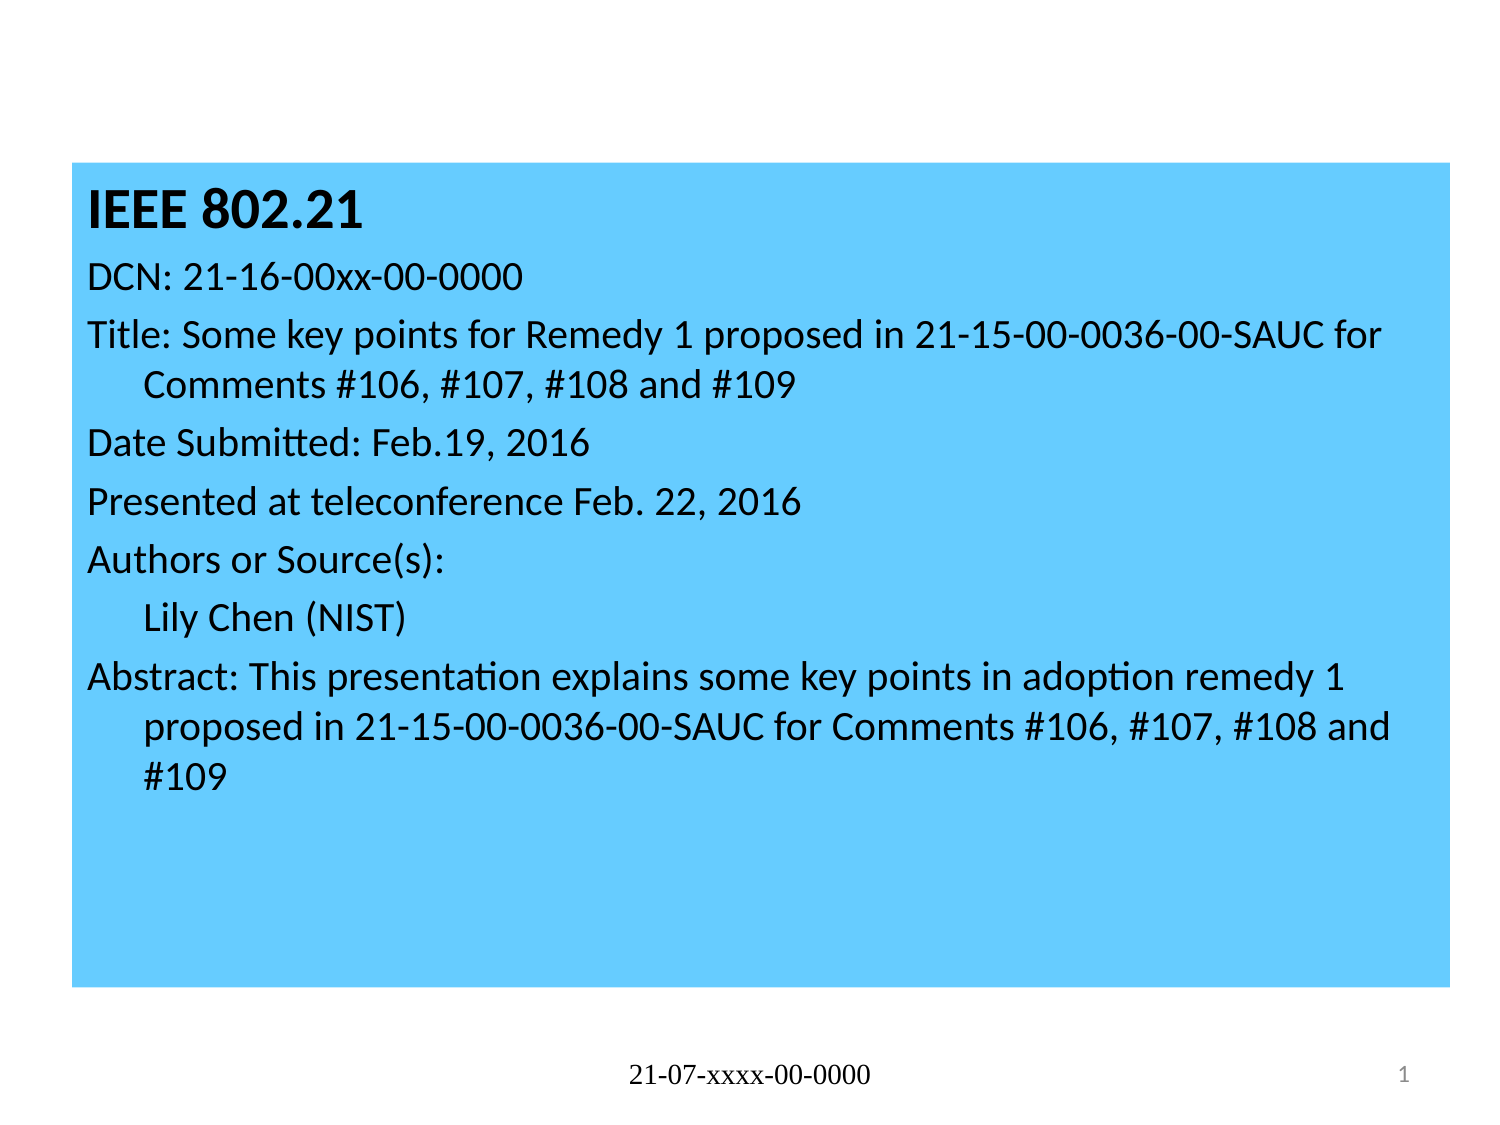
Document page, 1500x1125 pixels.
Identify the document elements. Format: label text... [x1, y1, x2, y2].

footer 21-07-xxxx-00-0000 [512, 1042, 988, 1103]
list IEEE 802.21 DCN: 21-16-00xx-00-0000 Title: Some key points for Remedy 1 proposed in 21-15-00-0036-00-SAUC for Comments #106, #107, #108 and #109 Date Submitted: Feb.19, 2016 Presented at teleconference Feb. 22, 2016 Authors or Source(s): Lily Chen (NIST) Abstract: This presentation explains some key points in adoption remedy 1 proposed in 21-15-00-0036-00-SAUC for Comments #106, #107, #108 and #109 [72, 162, 1450, 988]
slide_number 1 [1074, 1042, 1425, 1103]
